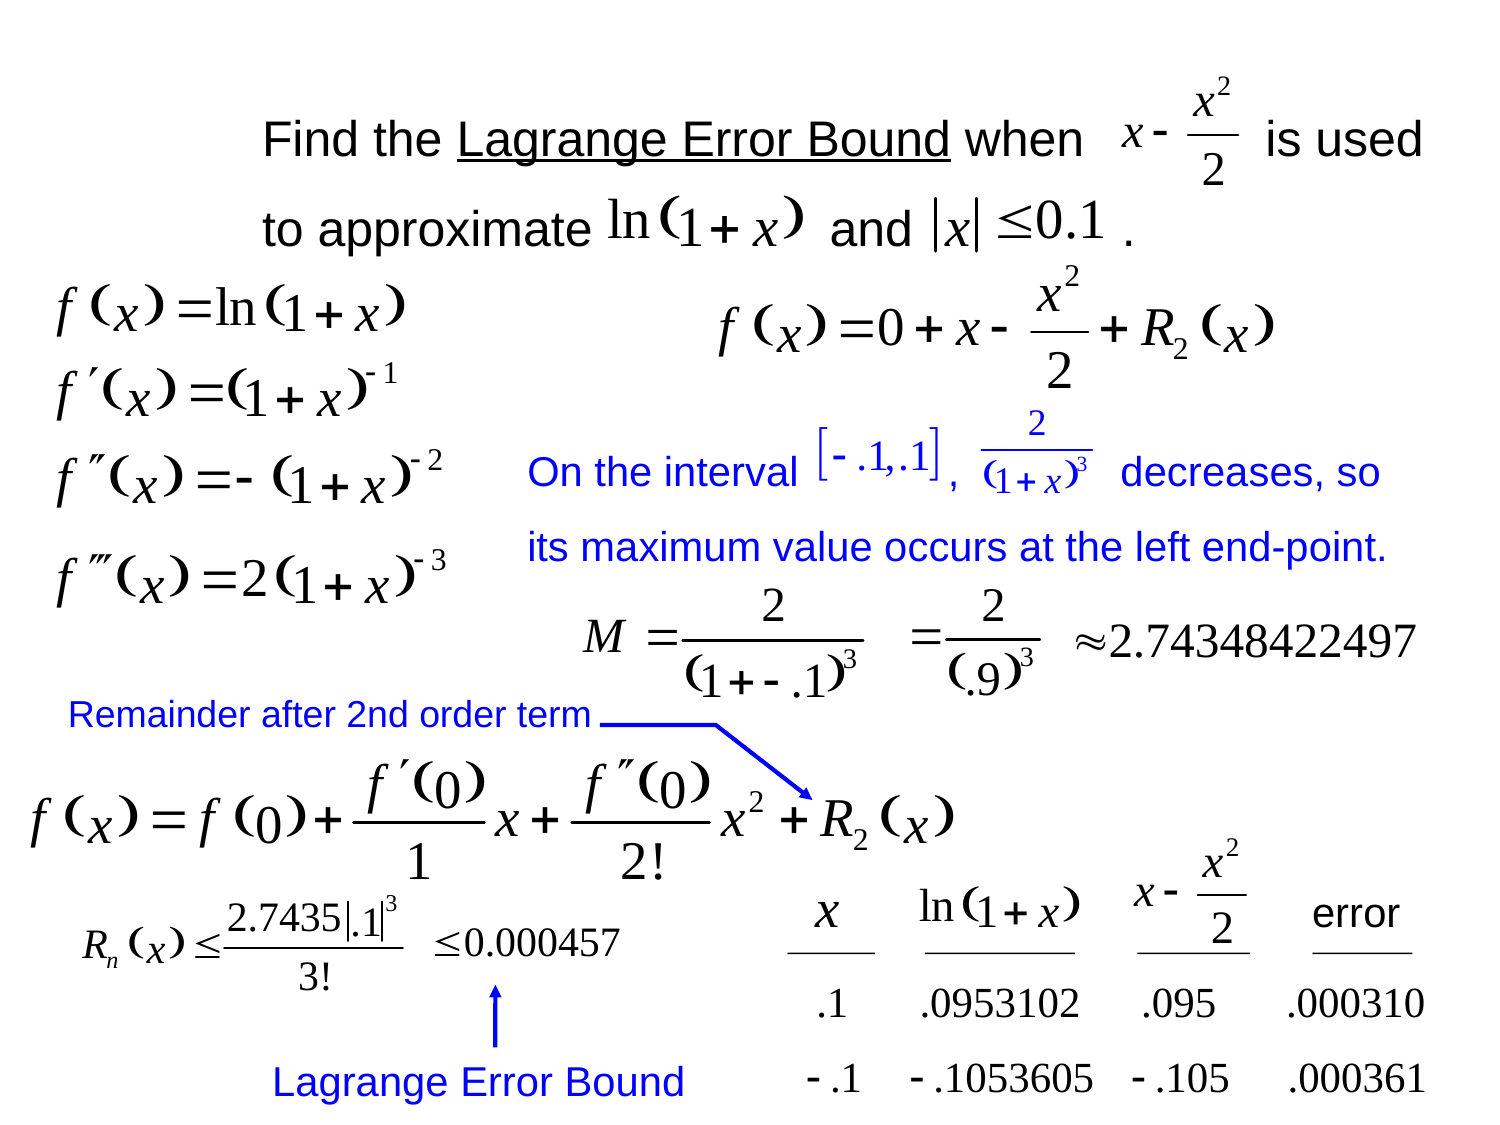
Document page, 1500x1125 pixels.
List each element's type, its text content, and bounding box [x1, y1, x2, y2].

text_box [1112, 62, 1251, 197]
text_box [37, 537, 454, 620]
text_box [37, 437, 454, 520]
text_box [787, 825, 1416, 954]
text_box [37, 349, 409, 433]
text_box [903, 1053, 1101, 1104]
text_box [74, 884, 413, 1001]
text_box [812, 978, 852, 1029]
text_box [489, 984, 502, 1048]
text_box Lagrange Error Bound [257, 1047, 701, 1113]
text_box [924, 186, 1110, 248]
text_box [608, 724, 746, 748]
text_box Remainder after 2nd order term [53, 682, 608, 743]
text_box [899, 574, 1051, 713]
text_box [599, 186, 813, 263]
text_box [1137, 978, 1224, 1029]
text_box Find the Lagrange Error Bound when is used to approximate and . [247, 68, 1107, 264]
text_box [11, 749, 963, 892]
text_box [1283, 1053, 1431, 1104]
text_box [699, 249, 1282, 398]
text_box Find the Lagrange Error Bound when is used to approximate and . [1114, 68, 1450, 264]
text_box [574, 574, 876, 715]
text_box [915, 978, 1088, 1029]
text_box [1281, 978, 1433, 1029]
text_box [1124, 1053, 1236, 1104]
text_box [37, 274, 413, 349]
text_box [1062, 612, 1426, 671]
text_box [512, 399, 1438, 578]
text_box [424, 917, 628, 968]
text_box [799, 1053, 865, 1104]
